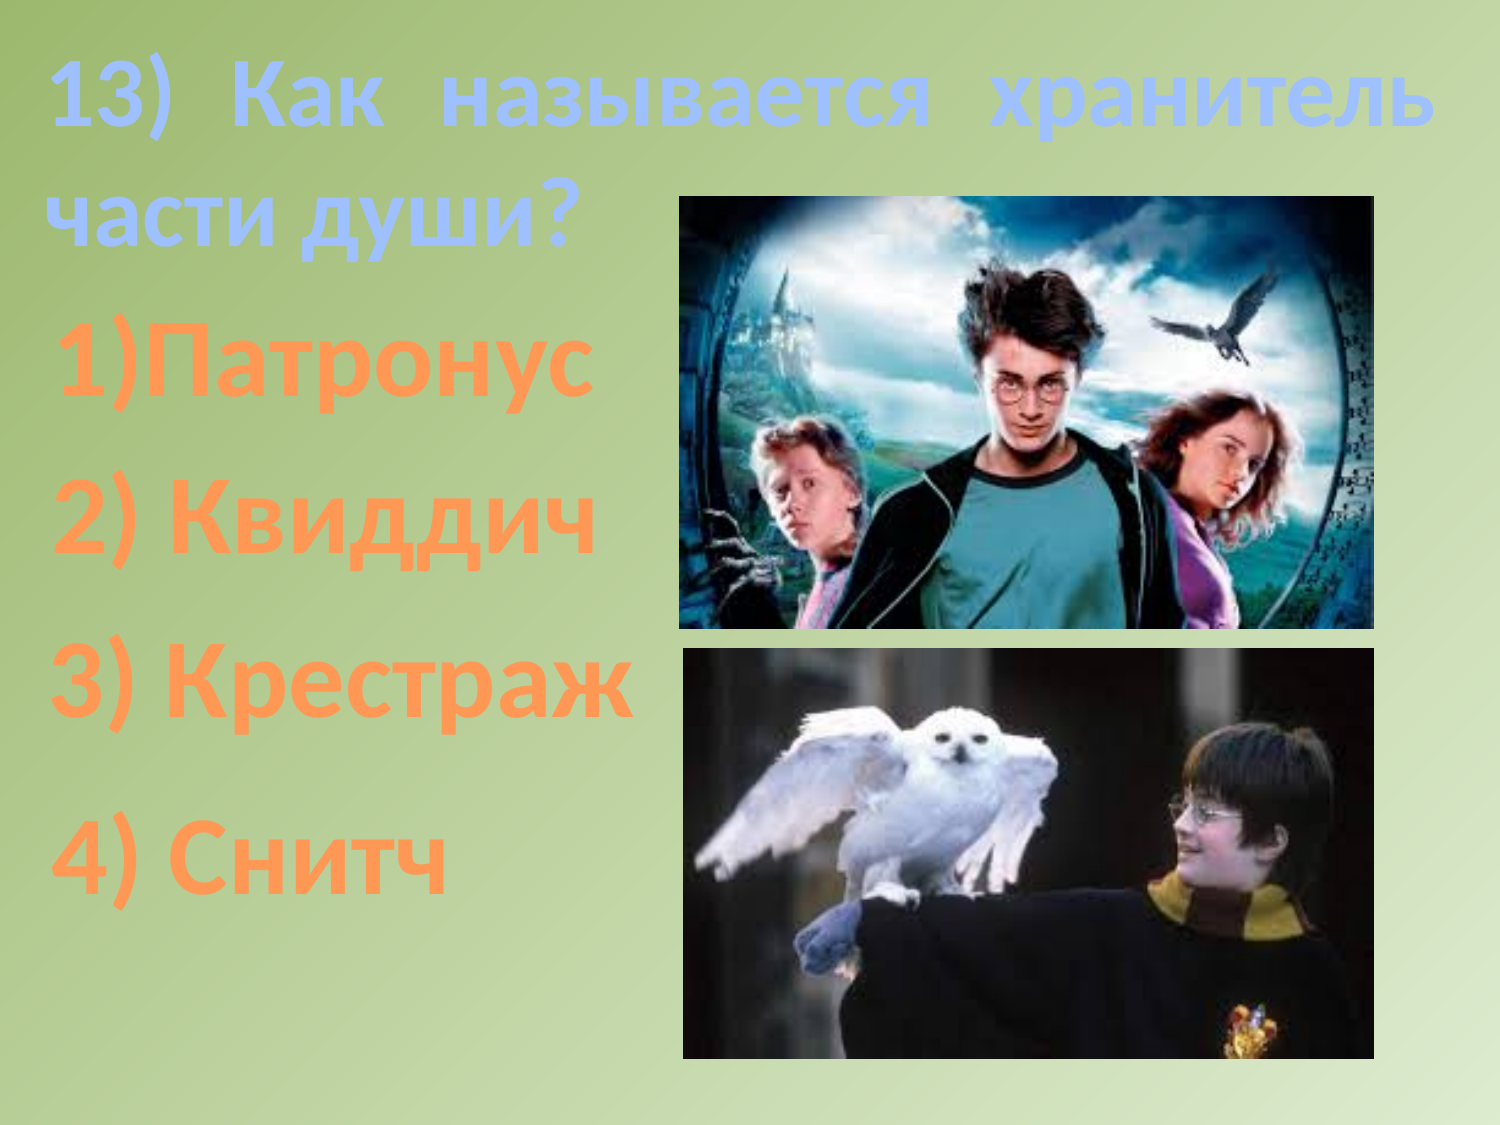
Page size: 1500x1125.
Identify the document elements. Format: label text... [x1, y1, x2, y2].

text_box 2) Квиддич [36, 433, 616, 584]
picture [678, 195, 1374, 630]
text_box 13) Как называется хранитель части души? [29, 19, 1453, 274]
text_box 1)Патронус [36, 276, 610, 427]
picture [683, 648, 1374, 1059]
text_box 4) Снитч [36, 775, 466, 925]
text_box 3) Крестраж [32, 597, 650, 748]
